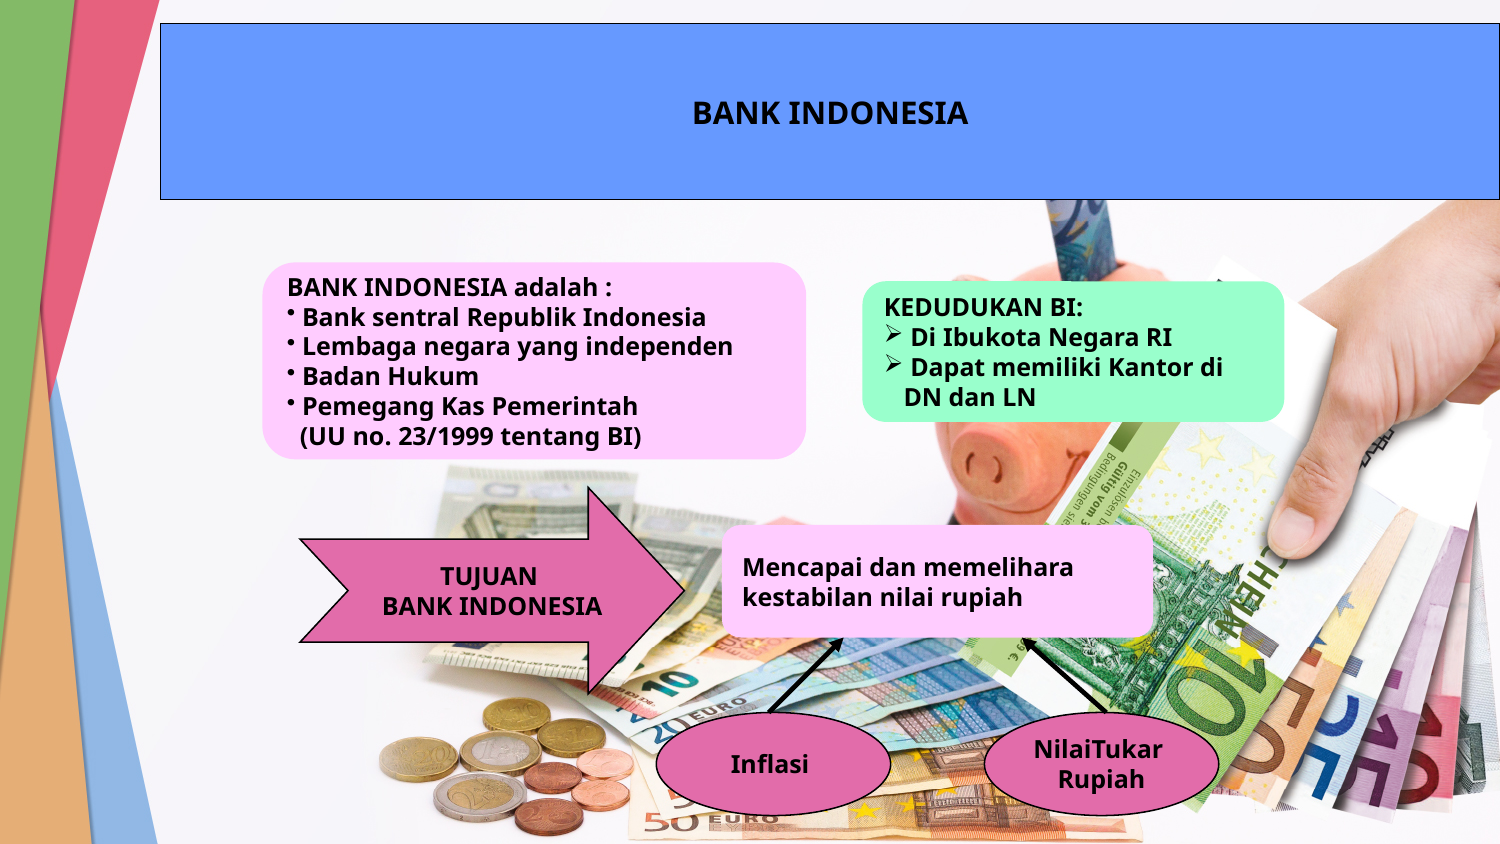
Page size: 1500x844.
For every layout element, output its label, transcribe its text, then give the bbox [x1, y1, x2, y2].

text_box Inflasi [656, 712, 891, 816]
text_box TUJUAN BANK INDONESIA [300, 487, 685, 694]
text_box BANK INDONESIA adalah : Bank sentral Republik Indonesia Lembaga negara yang independen Badan Hukum Pemegang Kas Pemerintah (UU no. 23/1999 tentang BI) [262, 262, 807, 460]
title BANK INDONESIA [160, 23, 1500, 200]
text_box KEDUDUKAN BI: Di Ibukota Negara RI Dapat memiliki Kantor di DN dan LN [862, 281, 1285, 422]
text_box Mencapai dan memelihara kestabilan nilai rupiah [721, 524, 1154, 638]
text_box [1021, 637, 1107, 713]
picture [0, 0, 1500, 844]
text_box NilaiTukar Rupiah [984, 712, 1219, 816]
text_box [768, 637, 844, 713]
